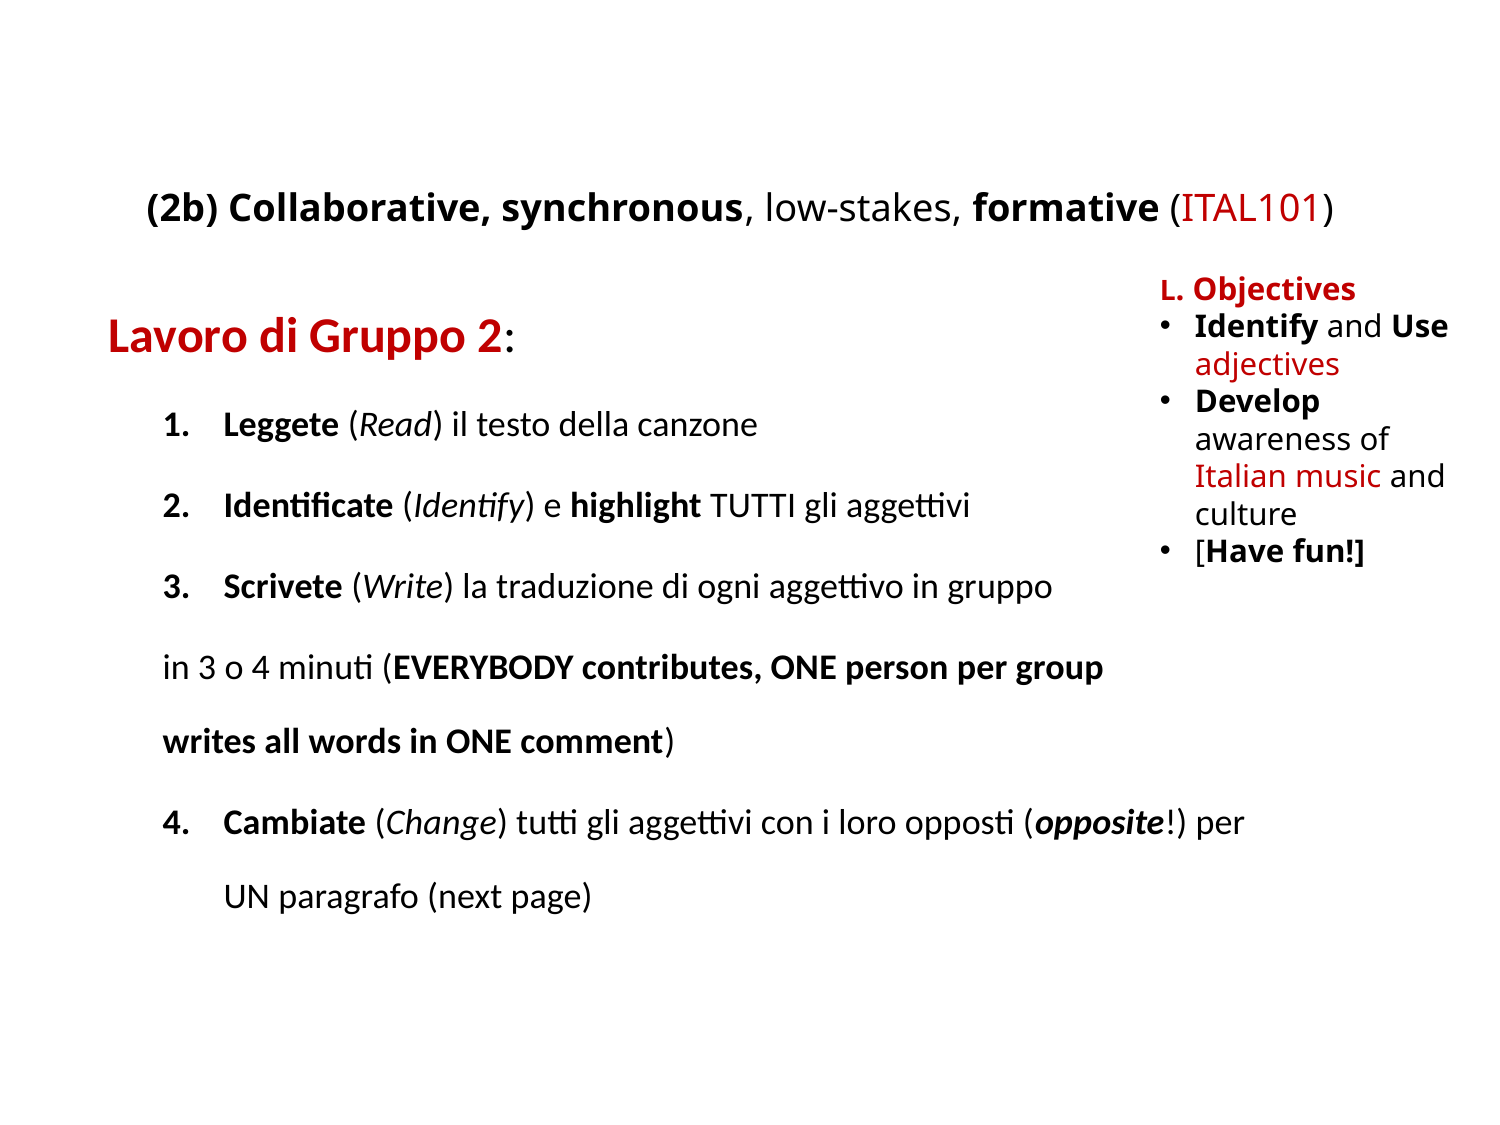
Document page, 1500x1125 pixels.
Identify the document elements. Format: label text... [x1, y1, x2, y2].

title (2b) Collaborative, synchronous, low-stakes, formative (ITAL101) [33, 161, 1448, 252]
text_box L. Objectives Identify and Use adjectives Develop awareness of Italian music and culture [Have fun!] [1145, 261, 1487, 610]
list Lavoro di Gruppo 2: Leggete (Read) il testo della canzone Identificate (Identify) e highlight TUTTI gli aggettivi Scrivete (Write) la traduzione di ogni aggettivo in gruppo in 3 o 4 minuti (EVERYBODY contributes, ONE person per group writes all words in ONE comment) Cambiate (Change) tutti gli aggettivi con i loro opposti (opposite!) per UN paragrafo (next page) [93, 294, 1306, 930]
